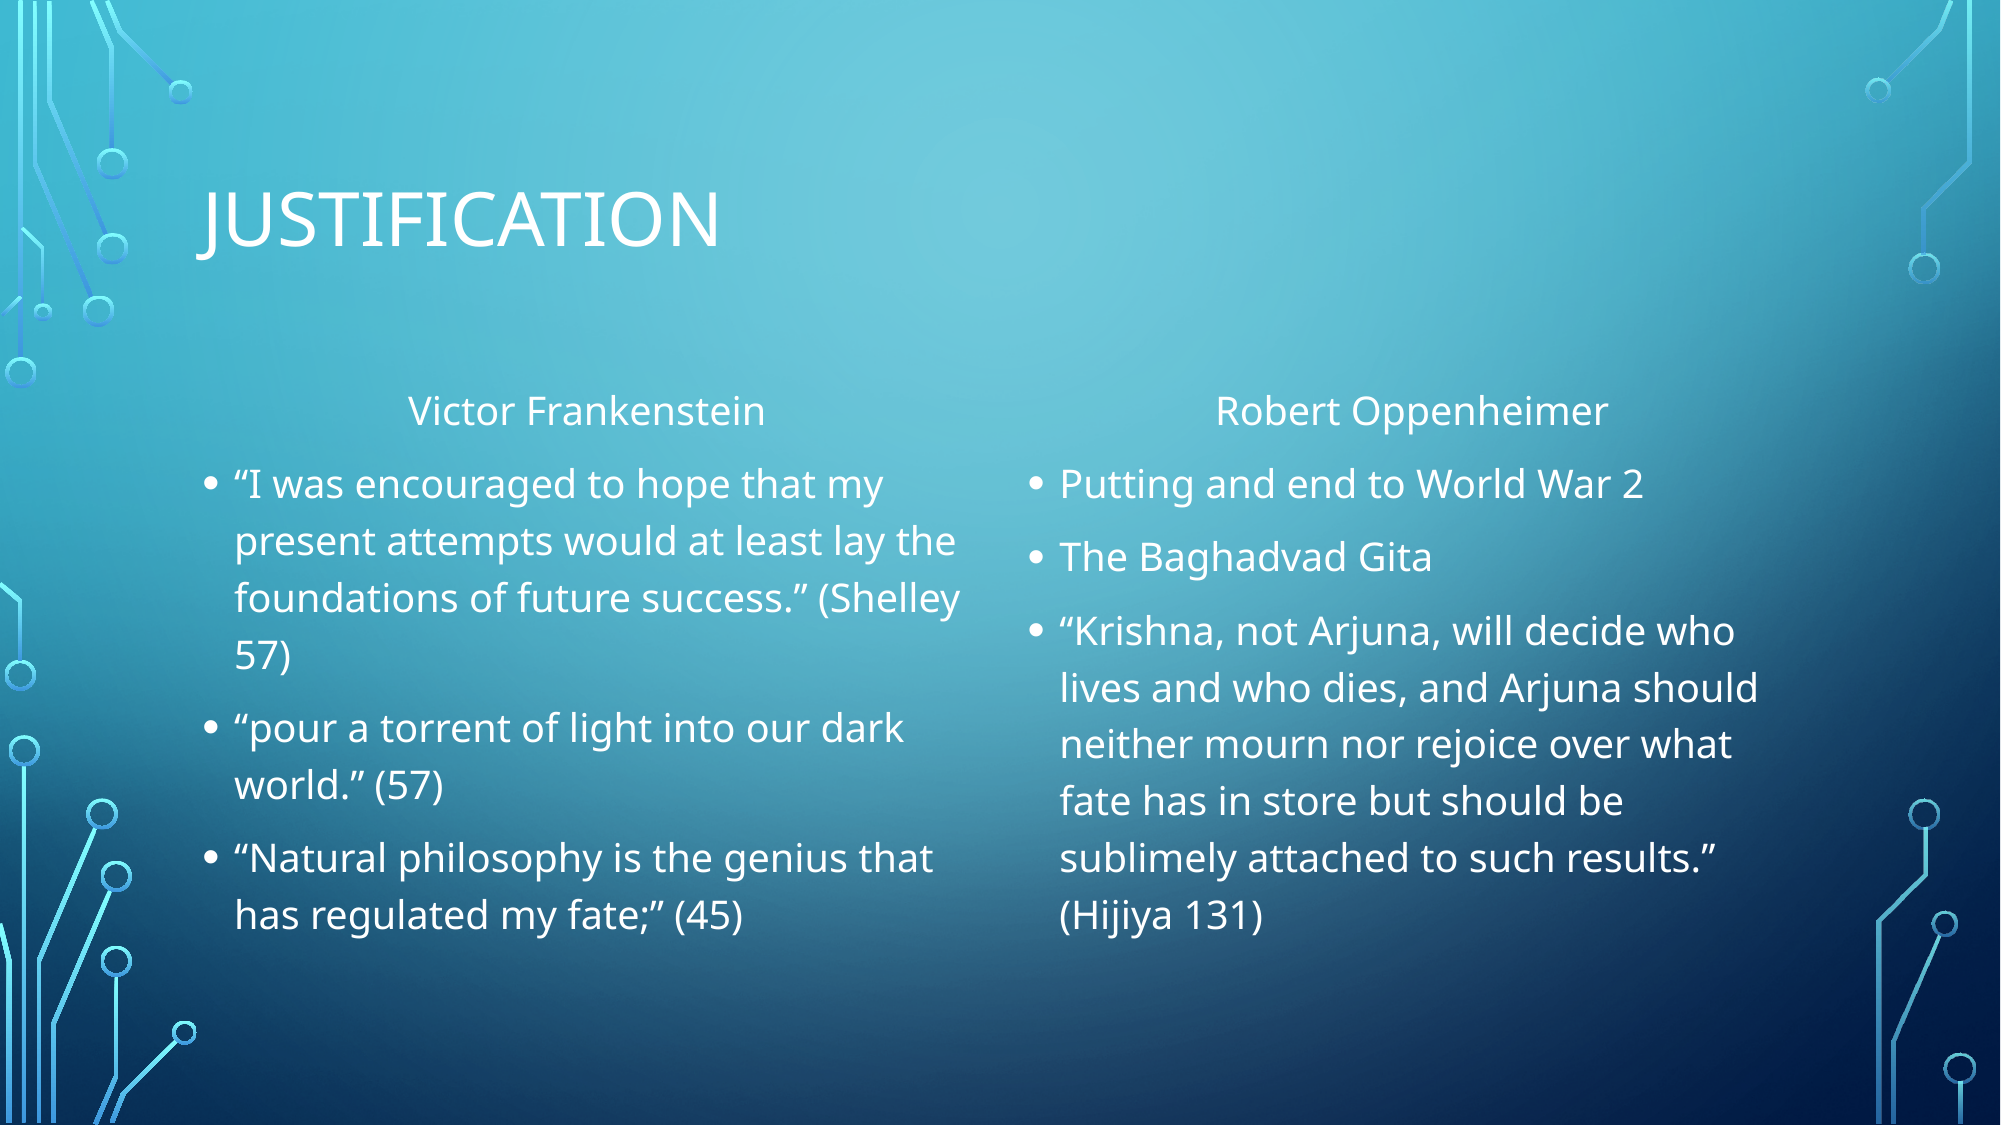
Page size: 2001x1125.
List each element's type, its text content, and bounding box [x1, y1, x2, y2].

list Robert Oppenheimer Putting and end to World War 2 The Baghadvad Gita “Krishna, not Arjuna, will decide who lives and who dies, and Arjuna should neither mourn nor rejoice over what fate has in store but should be sublimely attached to such results.” (Hijiya 131) [1012, 369, 1813, 950]
list Victor Frankenstein “I was encouraged to hope that my present attempts would at least lay the foundations of future success.” (Shelley 57) “pour a torrent of light into our dark world.” (57) “Natural philosophy is the genius that has regulated my fate;” (45) [187, 369, 988, 950]
title Justification [187, 101, 1813, 344]
